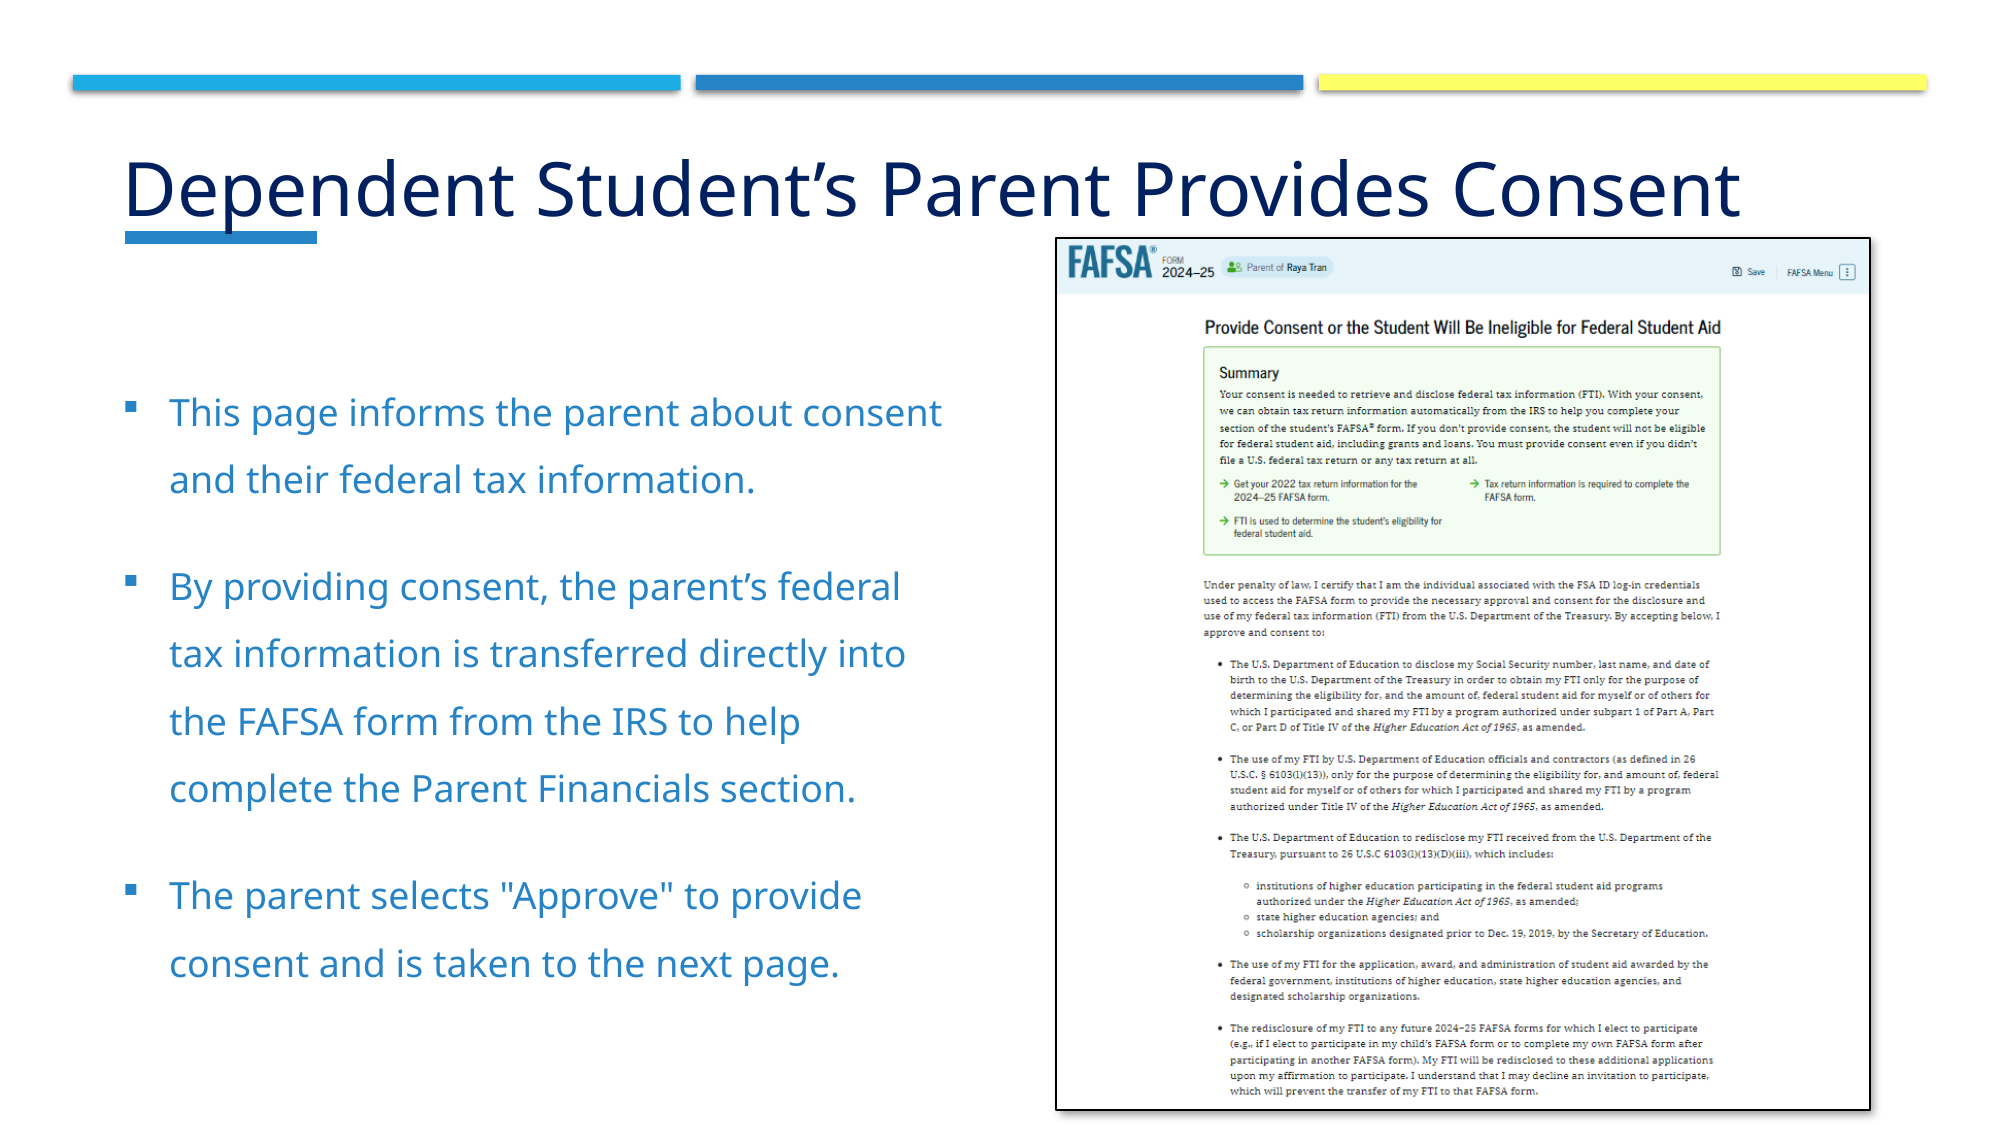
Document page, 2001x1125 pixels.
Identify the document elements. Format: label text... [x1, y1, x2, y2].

title Dependent Student’s Parent Provides Consent [107, 88, 2000, 239]
text_box This page informs the parent about consent and their federal tax information. By providing consent, the parent’s federal tax information is transferred directly into the FAFSA form from the IRS to help complete the Parent Financials section. The parent selects "Approve" to provide consent and is taken to the next page. [107, 358, 981, 993]
picture [1056, 238, 1870, 1110]
